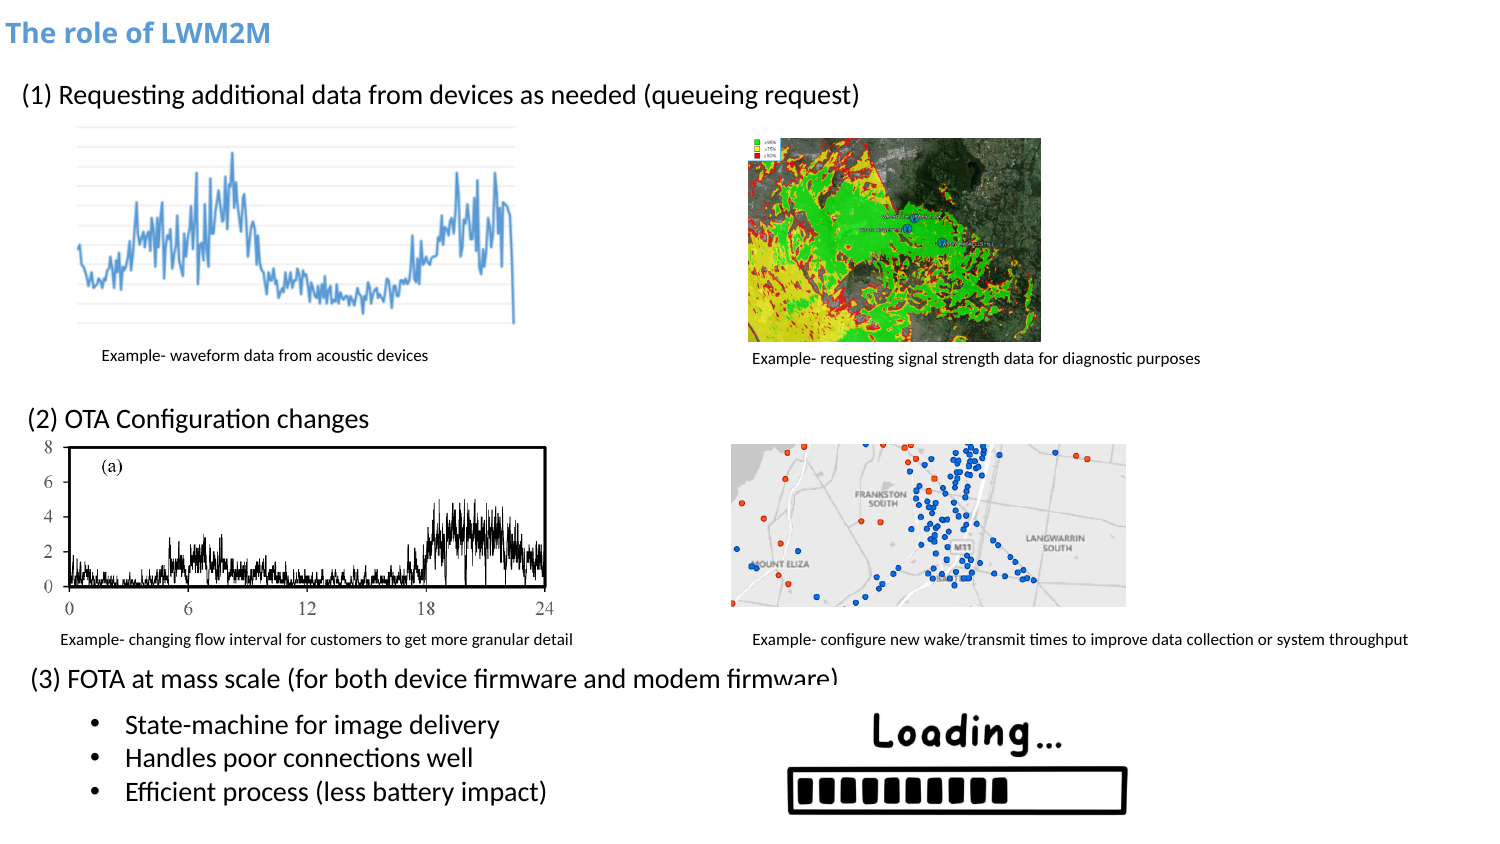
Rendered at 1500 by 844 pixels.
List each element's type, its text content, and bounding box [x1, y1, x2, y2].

text_box State-machine for image delivery Handles poor connections well Efficient process (less battery impact) [75, 698, 564, 815]
text_box Example- waveform data from acoustic devices [86, 336, 445, 373]
text_box Example- changing flow interval for customers to get more granular detail [45, 621, 590, 653]
text_box (1) Requesting additional data from devices as needed (queueing request) [6, 69, 877, 118]
picture [71, 114, 524, 326]
picture [41, 438, 554, 621]
text_box The role of LWM2M [0, 8, 287, 57]
picture [748, 138, 1041, 342]
text_box (2) OTA Configuration changes [12, 393, 385, 442]
picture [731, 444, 1126, 607]
text_box Example- requesting signal strength data for diagnostic purposes [737, 339, 1217, 376]
text_box Example- configure new wake/transmit times to improve data collection or system throughput [737, 621, 1425, 657]
picture [772, 685, 1156, 826]
text_box (3) FOTA at mass scale (for both device firmware and modem firmware) [15, 653, 855, 702]
